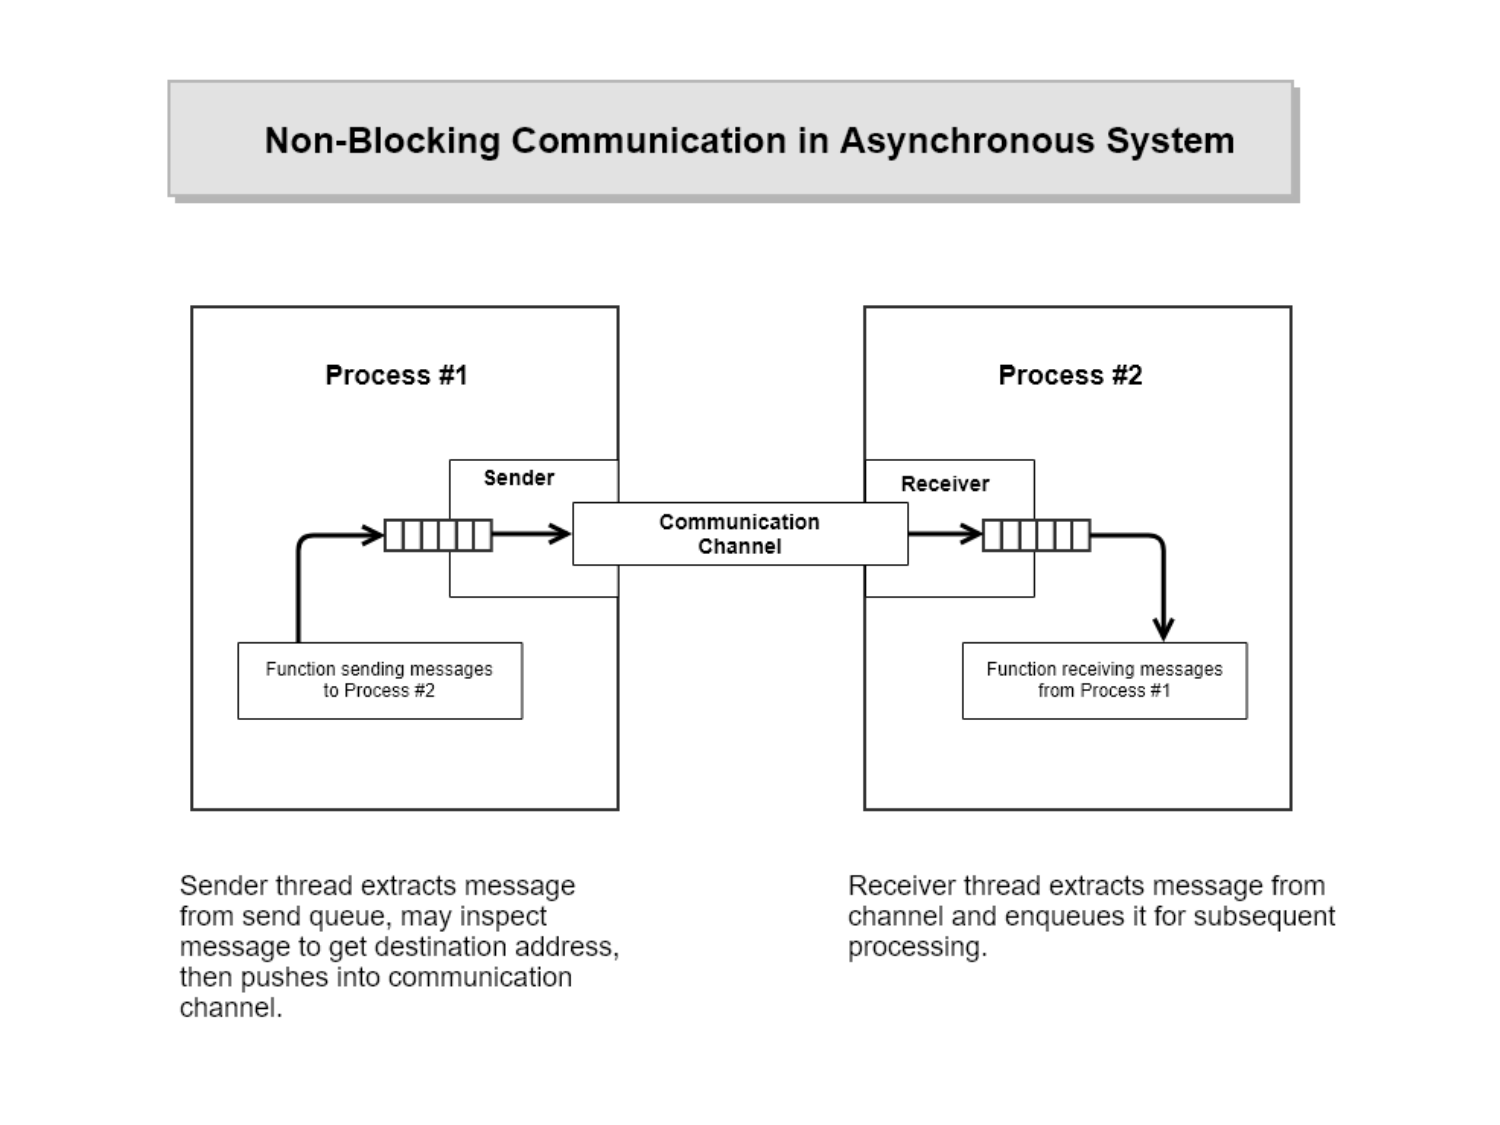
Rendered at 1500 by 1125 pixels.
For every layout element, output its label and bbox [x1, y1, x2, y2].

picture [151, 71, 1349, 1032]
